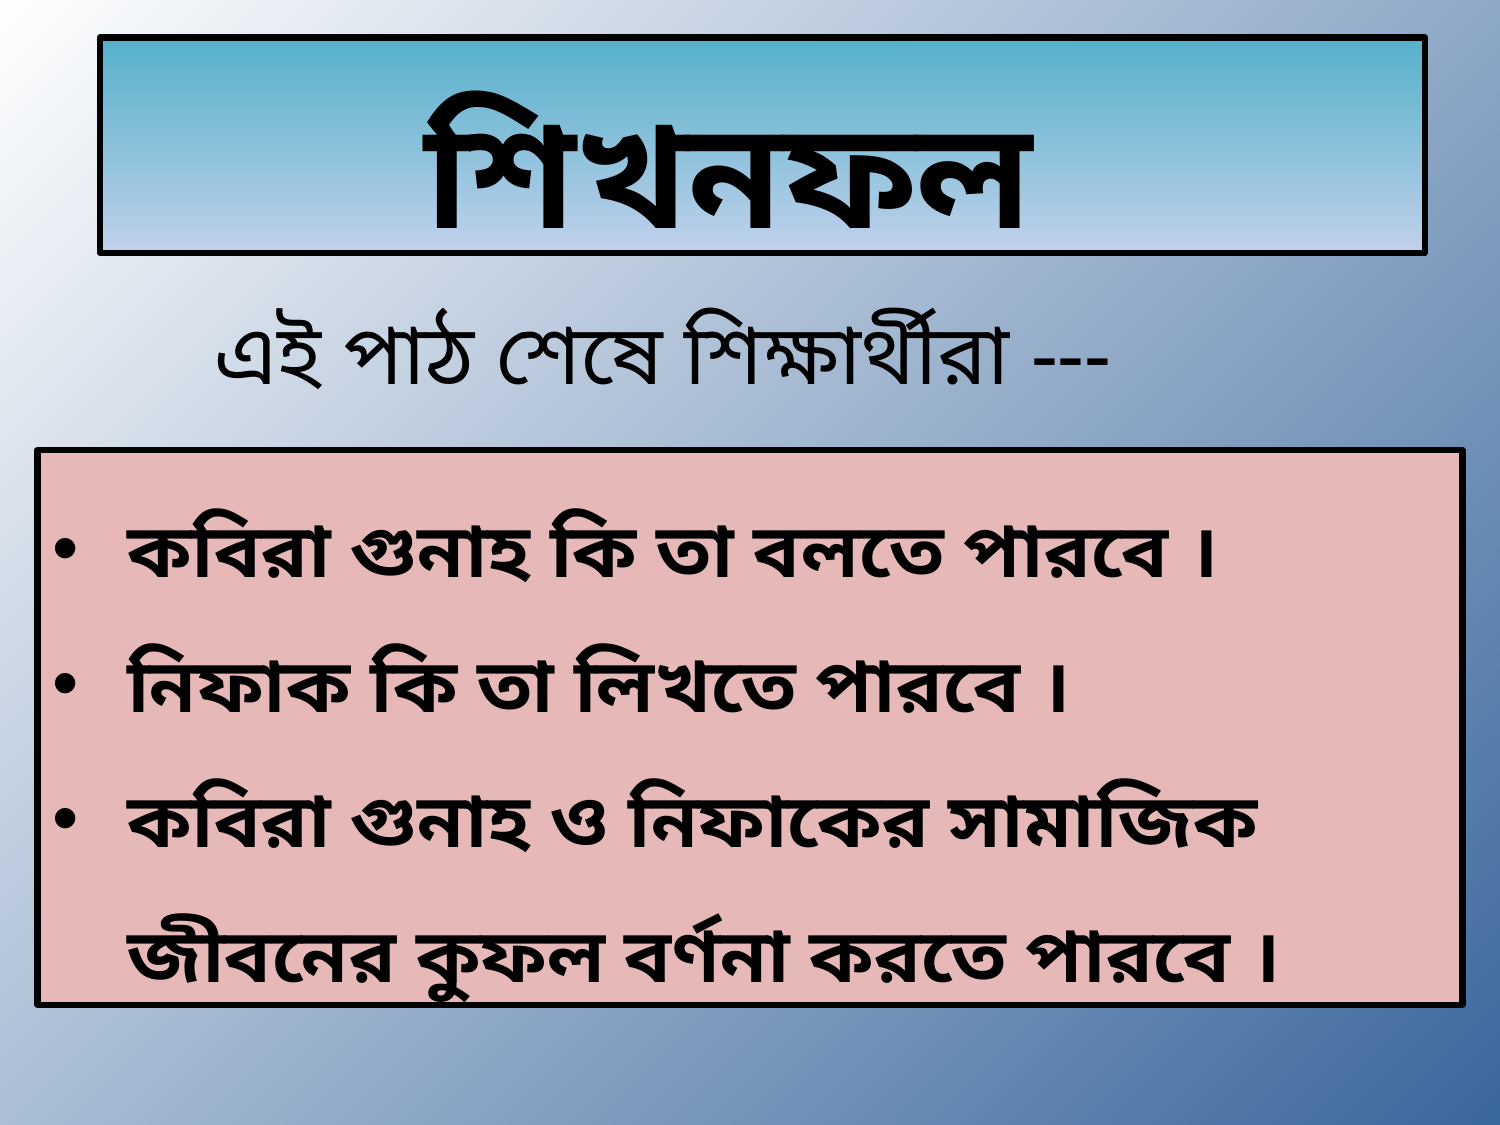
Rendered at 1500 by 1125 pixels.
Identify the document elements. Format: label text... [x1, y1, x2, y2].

text_box কবিরা গুনাহ কি তা বলতে পারবে । নিফাক কি তা লিখতে পারবে । কবিরা গুনাহ ও নিফাকের সামাজিক জীবনের কুফল বর্ণনা করতে পারবে । [37, 449, 1463, 1005]
text_box শিখনফল [409, 45, 1049, 266]
text_box [99, 37, 1425, 253]
text_box এই পাঠ শেষে শিক্ষার্থীরা --- [199, 293, 1163, 409]
